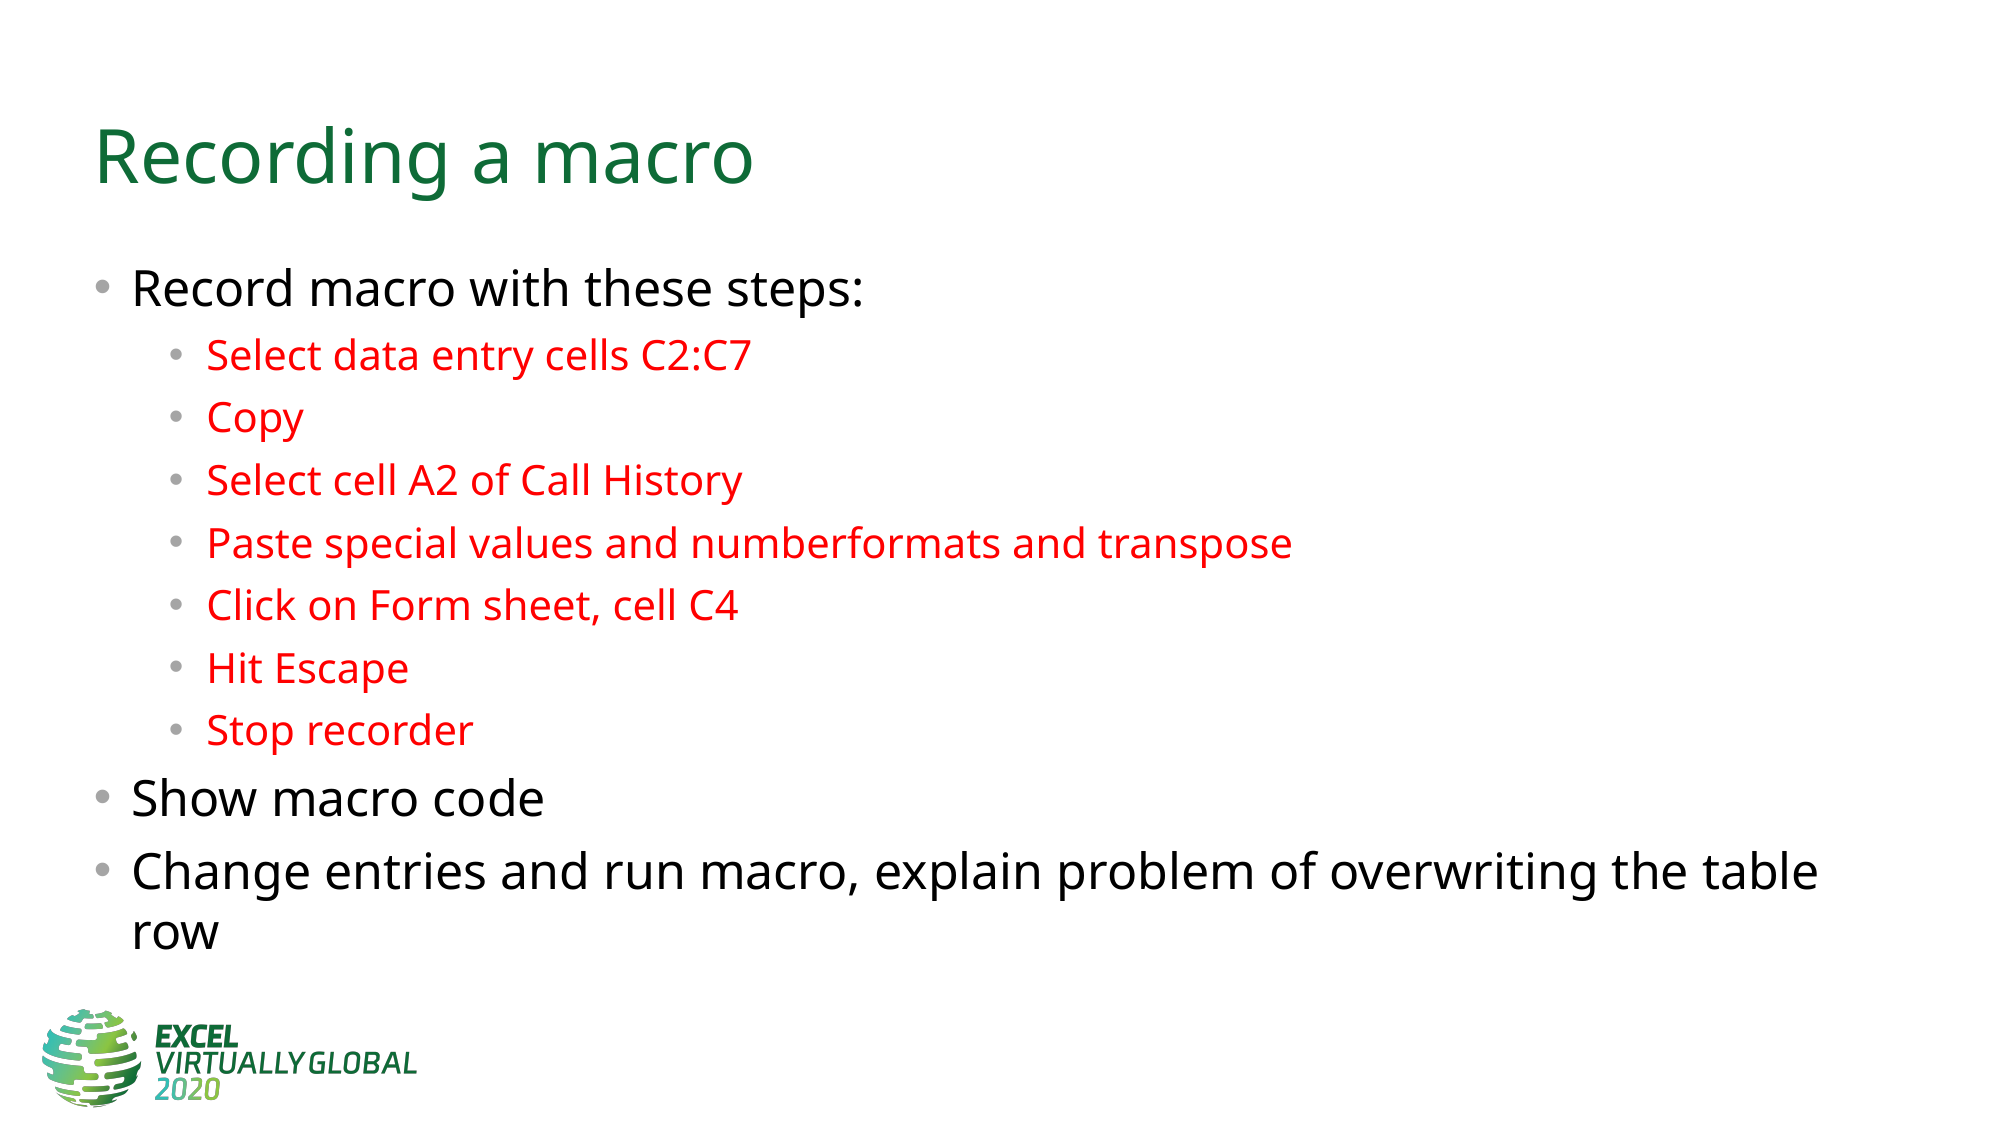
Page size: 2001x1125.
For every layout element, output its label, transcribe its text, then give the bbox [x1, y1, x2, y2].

list Record macro with these steps: Select data entry cells C2:C7 Copy Select cell A2 of Call History Paste special values and numberformats and transpose Click on Form sheet, cell C4 Hit Escape Stop recorder Show macro code Change entries and run macro, explain problem of overwriting the table row [93, 256, 1907, 994]
picture [42, 1009, 417, 1108]
title Recording a macro [93, 44, 1907, 200]
